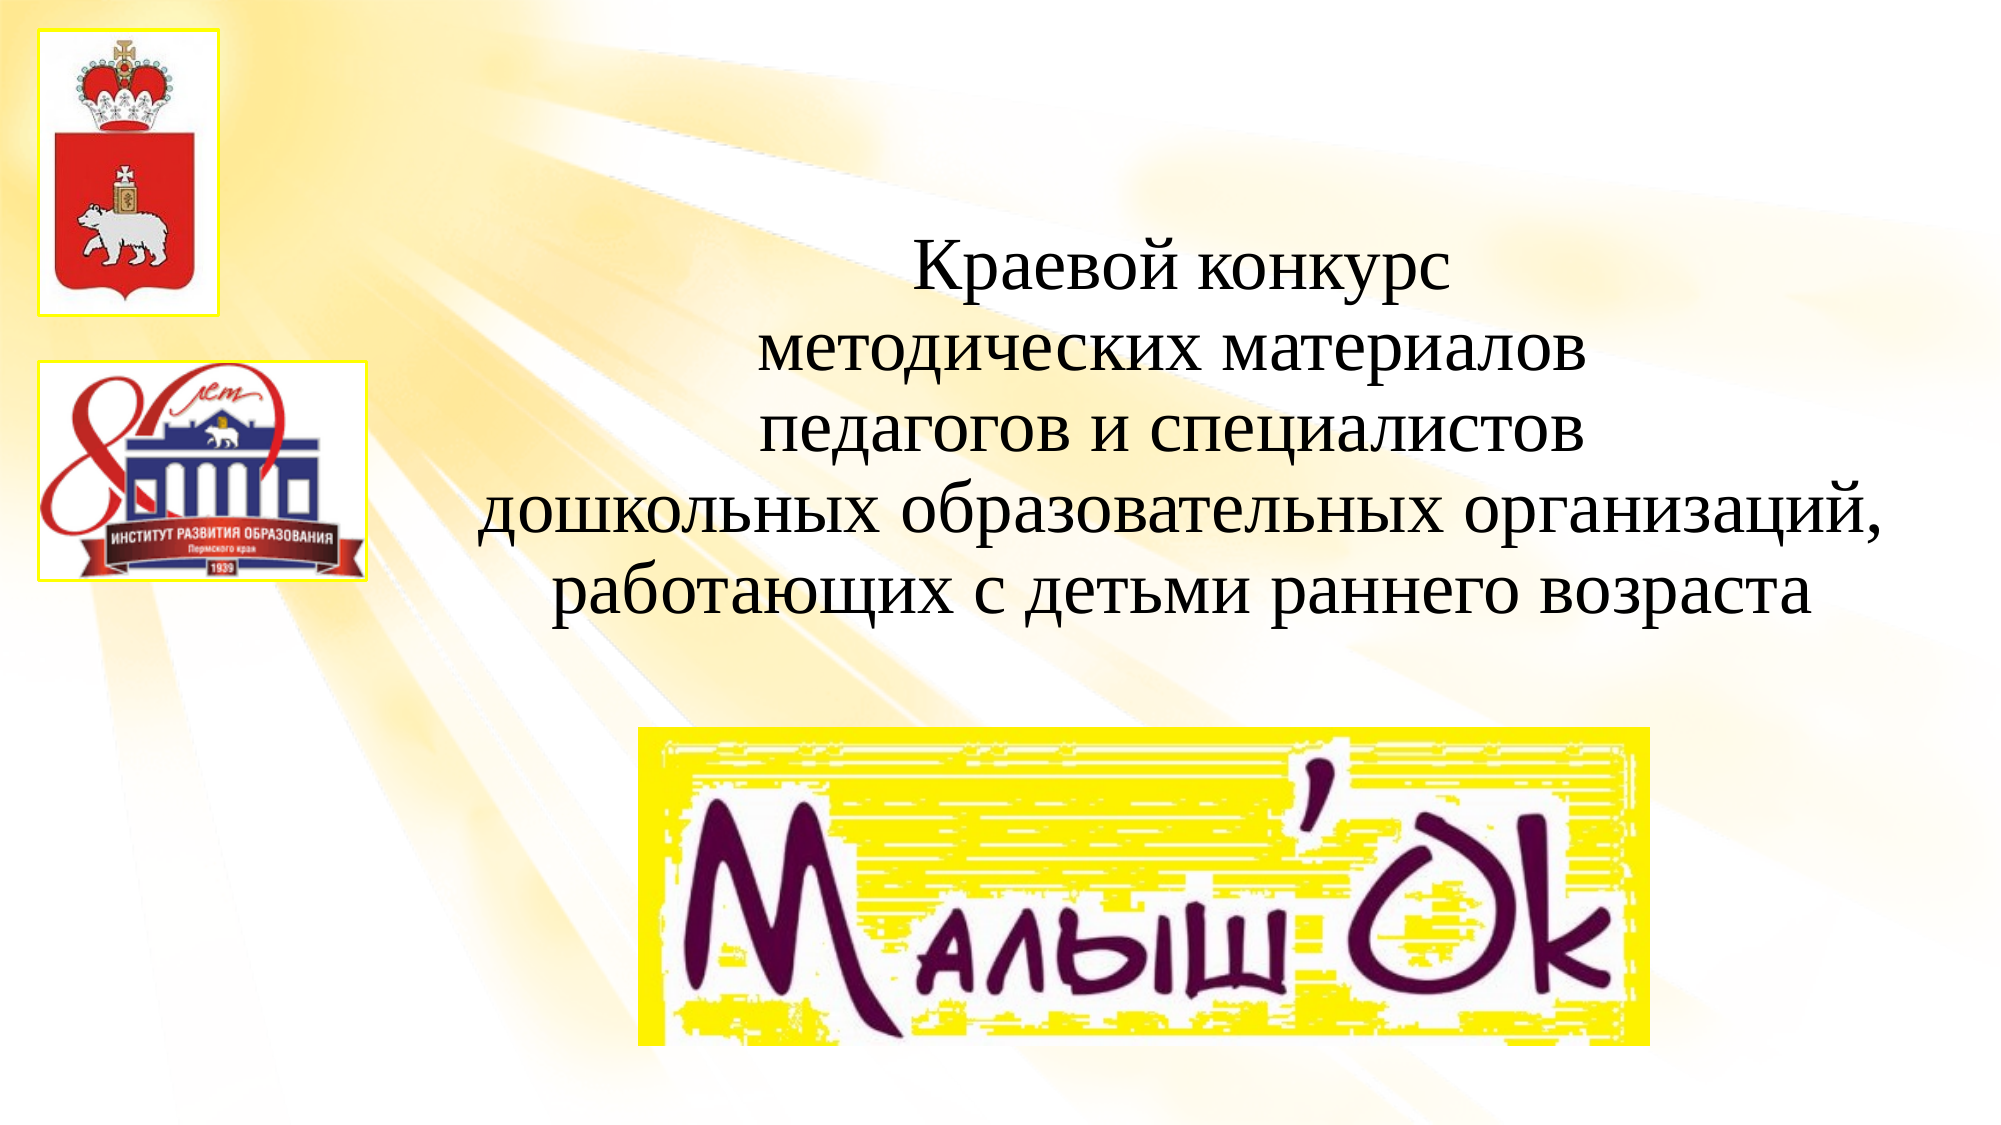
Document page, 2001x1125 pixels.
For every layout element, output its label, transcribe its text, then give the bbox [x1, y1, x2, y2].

picture [0, 0, 2001, 1125]
title Краевой конкурс методических материалов педагогов и специалистов дошкольных образовательных организаций, работающих с детьми раннего возраста [442, 157, 1923, 728]
